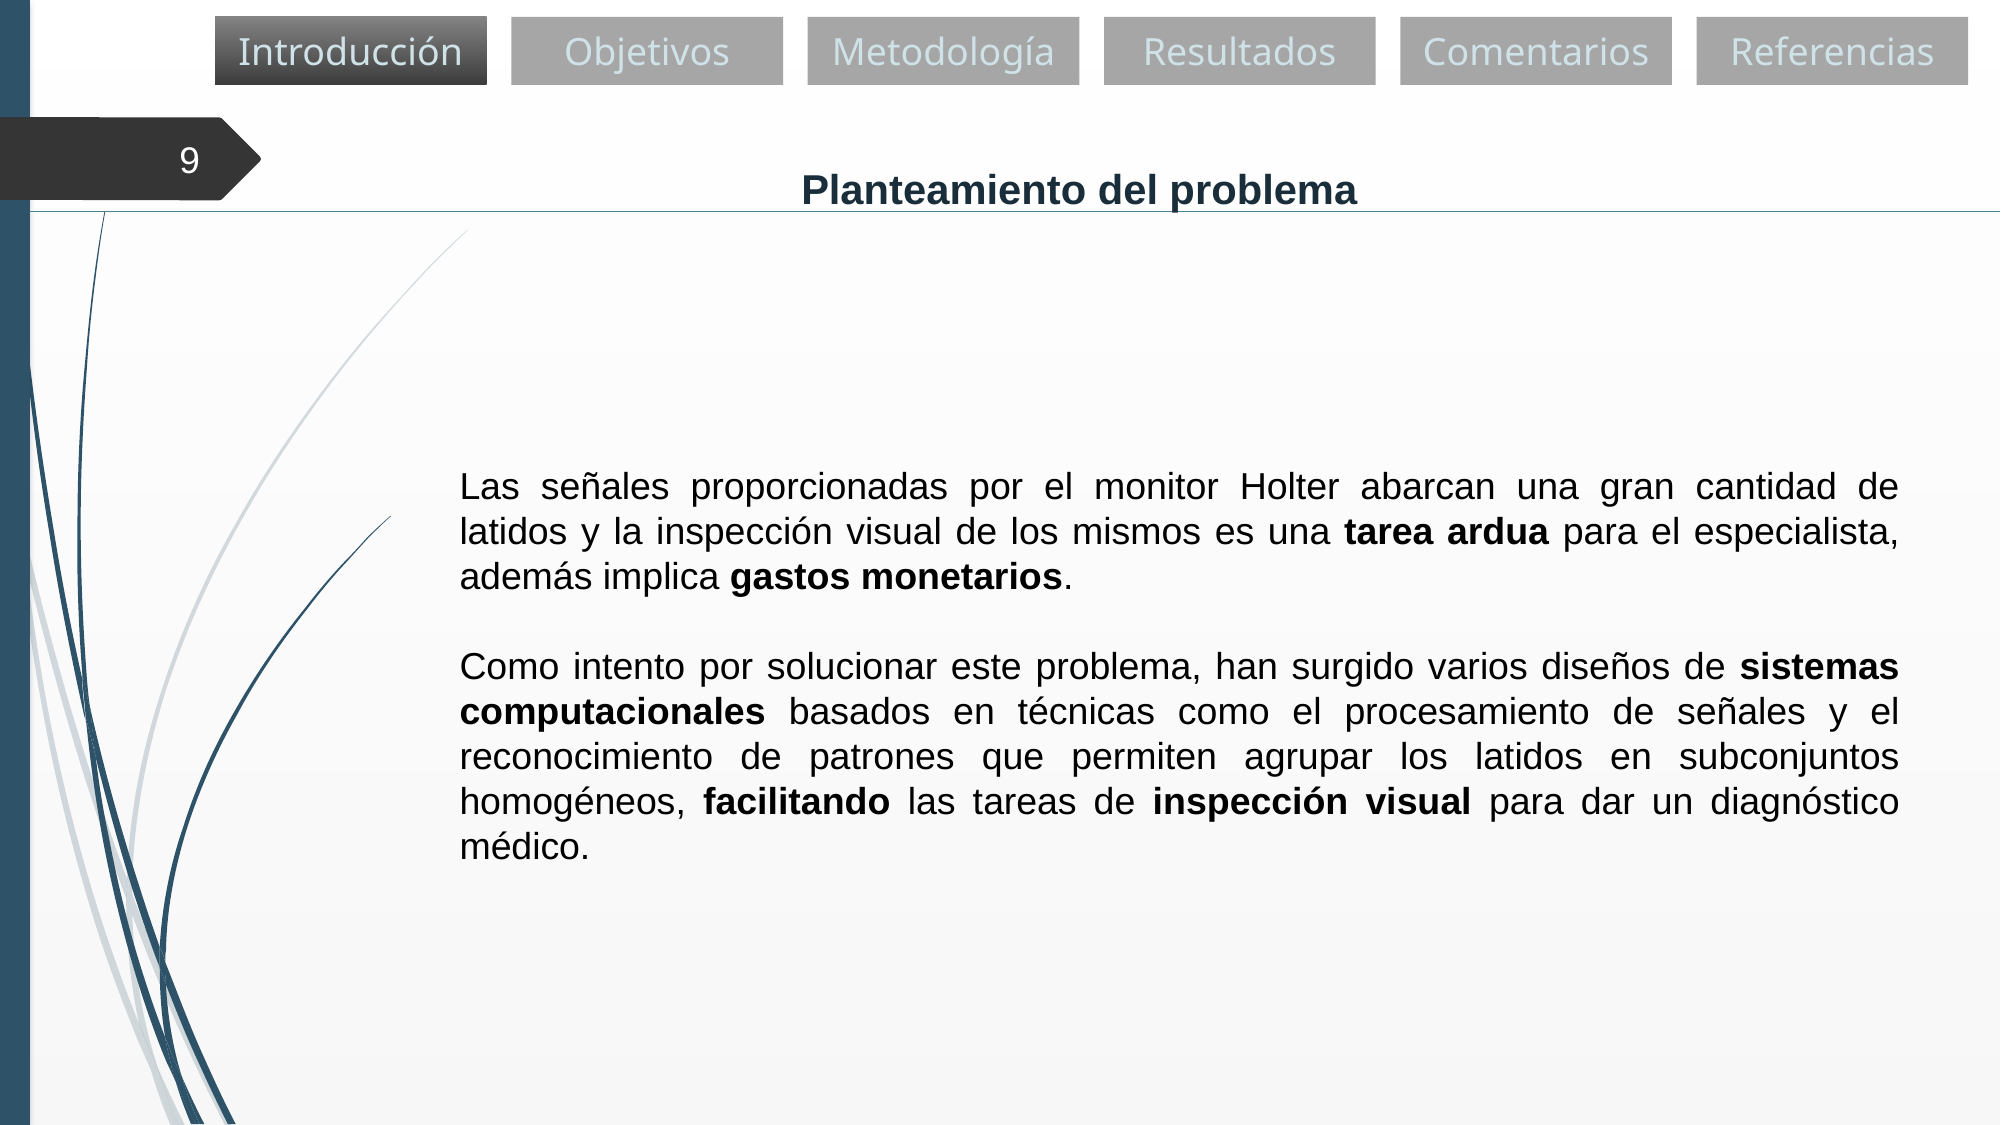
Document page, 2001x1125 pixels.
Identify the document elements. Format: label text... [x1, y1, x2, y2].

slide_number 9 [87, 129, 216, 190]
text_box Objetivos [511, 16, 784, 85]
text_box Metodología [807, 16, 1080, 85]
text_box Introducción [215, 16, 487, 85]
list Planteamiento del problema [202, 155, 1956, 211]
text_box Referencias [1696, 16, 1969, 85]
text_box Resultados [1104, 16, 1376, 85]
text_box Las señales proporcionadas por el monitor Holter abarcan una gran cantidad de latidos y la inspección visual de los mismos es una tarea ardua para el especialista, además implica gastos monetarios. Como intento por solucionar este problema, han surgido varios diseños de sistemas computacionales basados en técnicas como el procesamiento de señales y el reconocimiento de patrones que permiten agrupar los latidos en subconjuntos homogéneos, facilitando las tareas de inspección visual para dar un diagnóstico médico. [444, 454, 1915, 875]
text_box Comentarios [1400, 16, 1672, 85]
